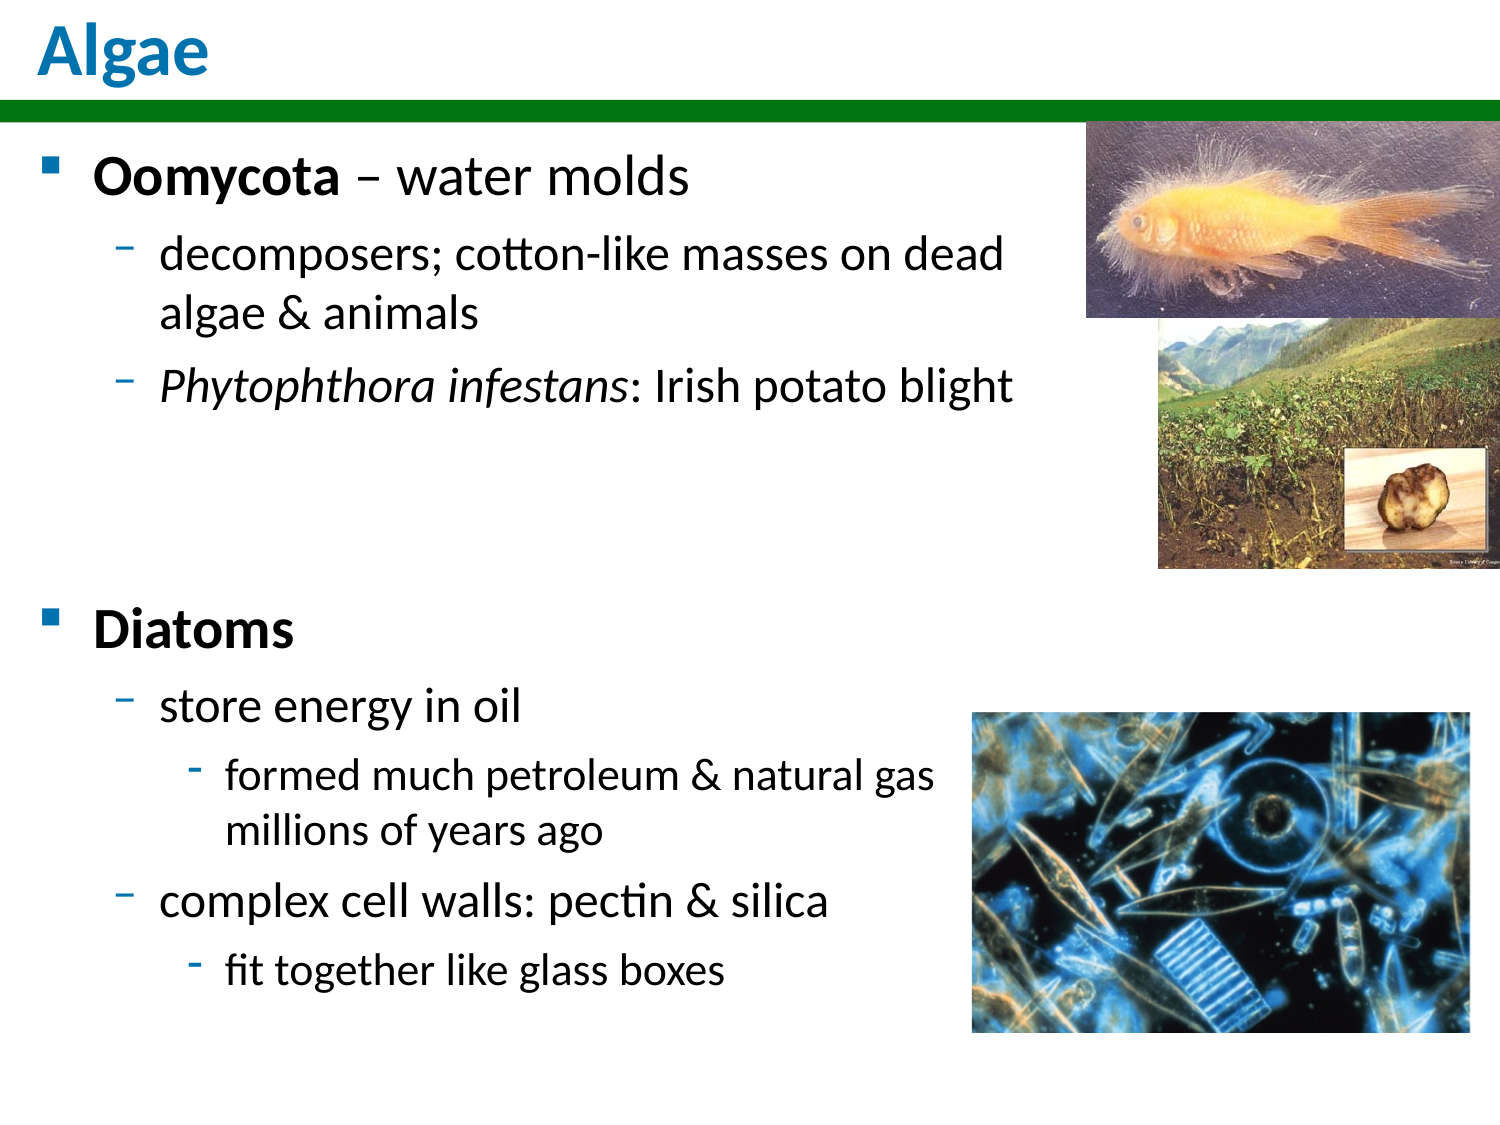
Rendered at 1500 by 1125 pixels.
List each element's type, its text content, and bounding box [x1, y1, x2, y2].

title Algae [37, 0, 1463, 113]
picture [1085, 121, 1500, 569]
picture [971, 712, 1473, 1033]
list Oomycota – water molds decomposers; cotton-like masses on dead algae & animals Phytophthora infestans: Irish potato blight Diatoms store energy in oil formed much petroleum & natural gas millions of years ago complex cell walls: pectin & silica fit together like glass boxes [36, 137, 1076, 1101]
